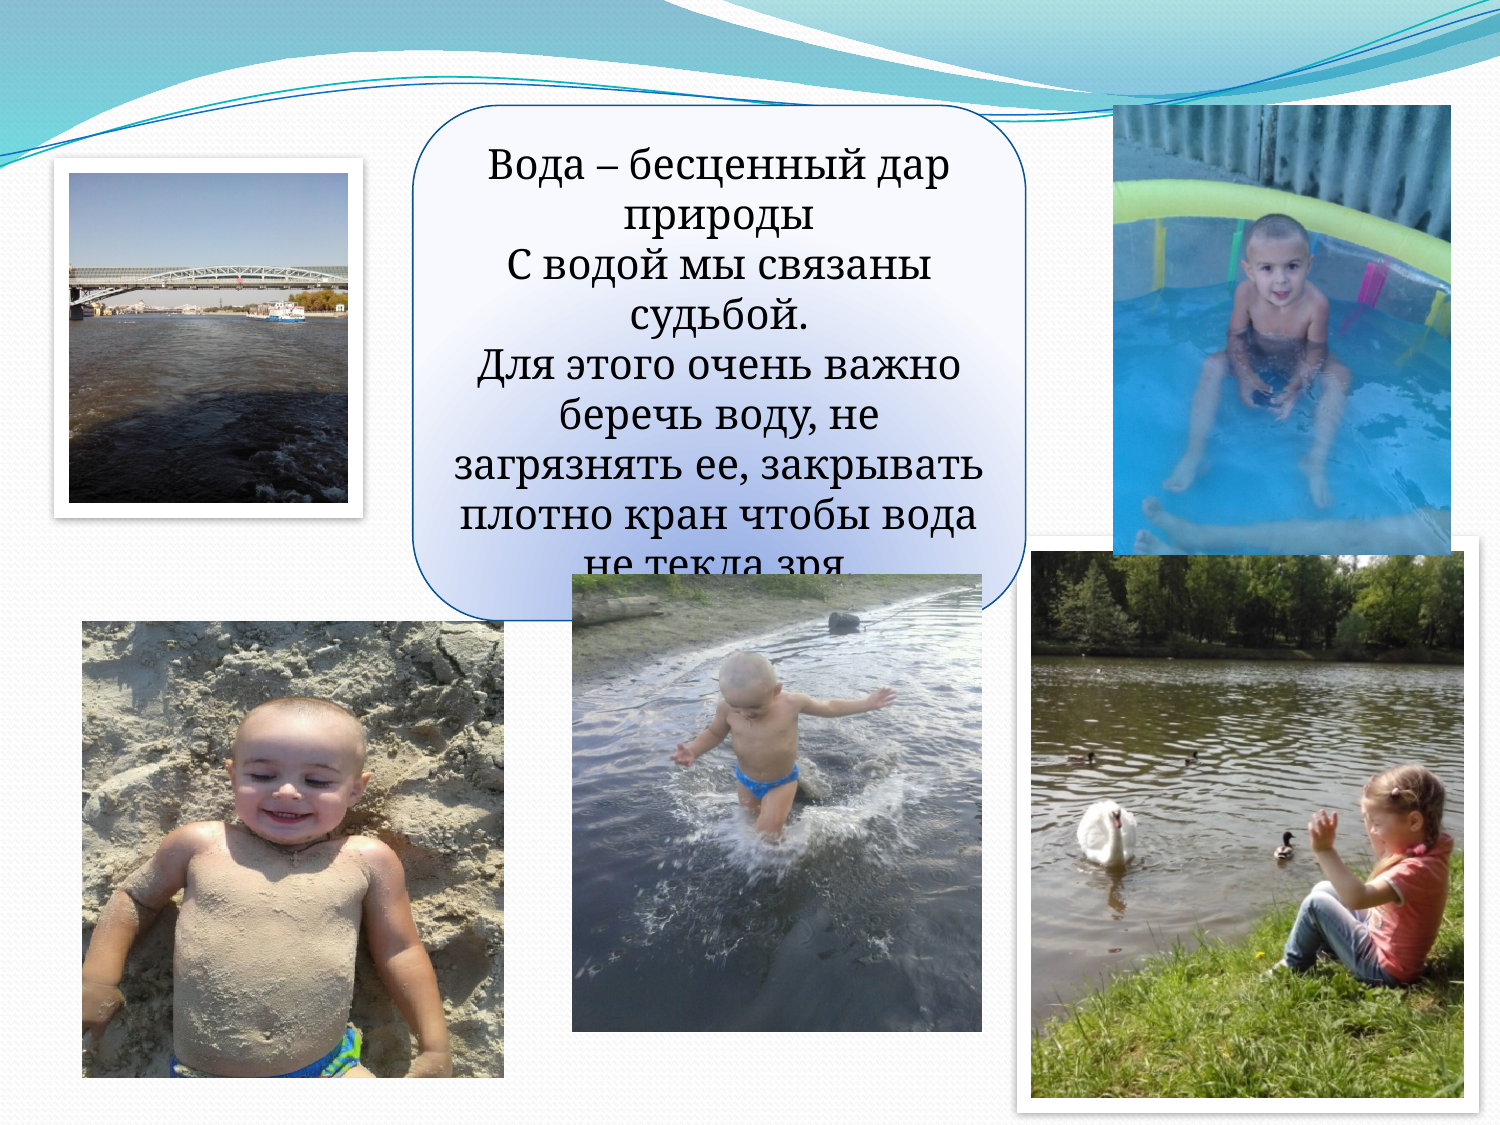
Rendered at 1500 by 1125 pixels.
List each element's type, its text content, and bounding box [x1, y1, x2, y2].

picture [81, 620, 505, 1079]
text_box Вода – бесценный дар природы С водой мы связаны судьбой. Для этого очень важно беречь воду, не загрязнять ее, закрывать плотно кран чтобы вода не текла зря. [411, 104, 1027, 622]
picture [1113, 105, 1451, 555]
picture [68, 172, 349, 504]
picture [1030, 550, 1465, 1099]
picture [572, 574, 982, 1032]
